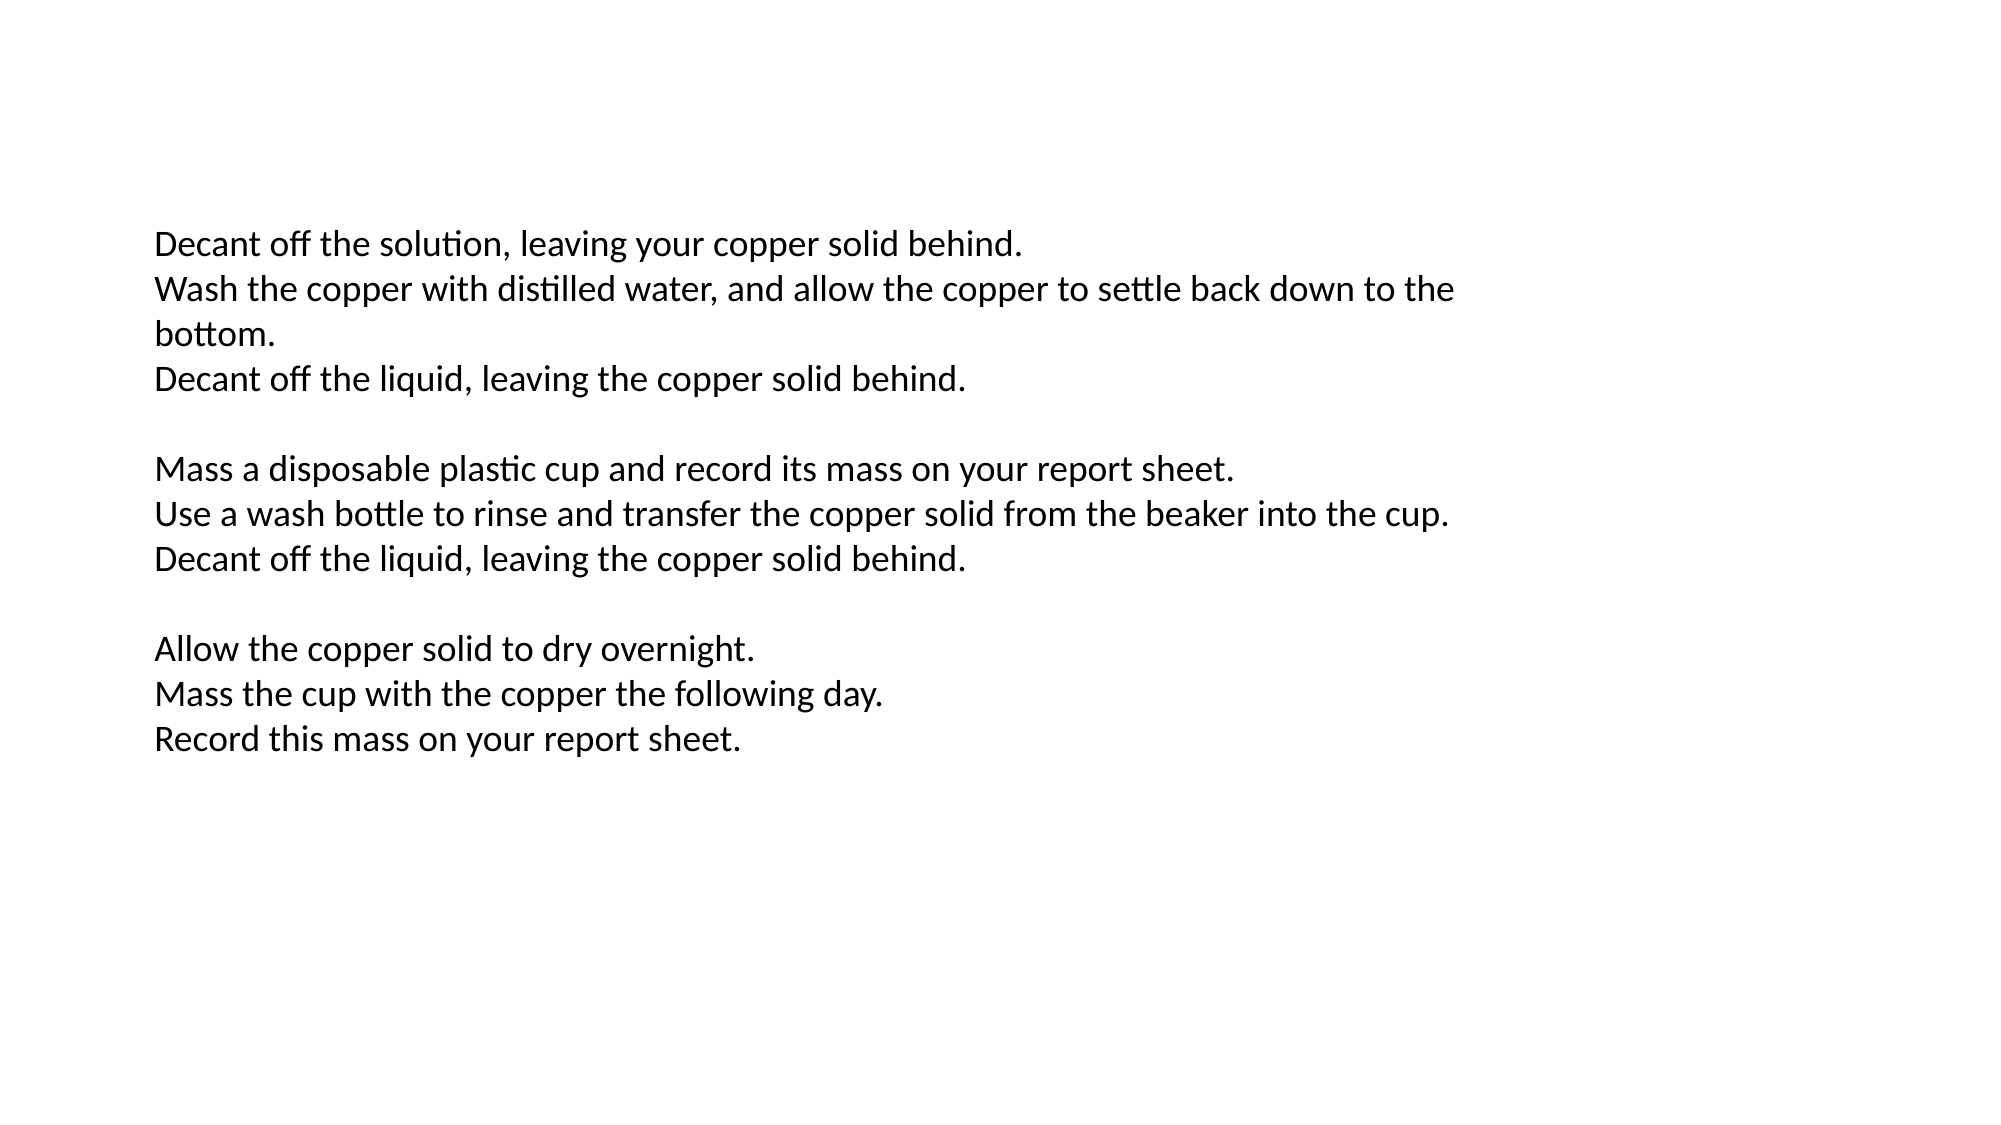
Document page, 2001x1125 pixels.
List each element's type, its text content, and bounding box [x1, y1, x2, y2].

text_box Decant off the solution, leaving your copper solid behind. Wash the copper with distilled water, and allow the copper to settle back down to the bottom. Decant off the liquid, leaving the copper solid behind. Mass a disposable plastic cup and record its mass on your report sheet. Use a wash bottle to rinse and transfer the copper solid from the beaker into the cup. Decant off the liquid, leaving the copper solid behind. Allow the copper solid to dry overnight. Mass the cup with the copper the following day. Record this mass on your report sheet. [139, 211, 1544, 767]
